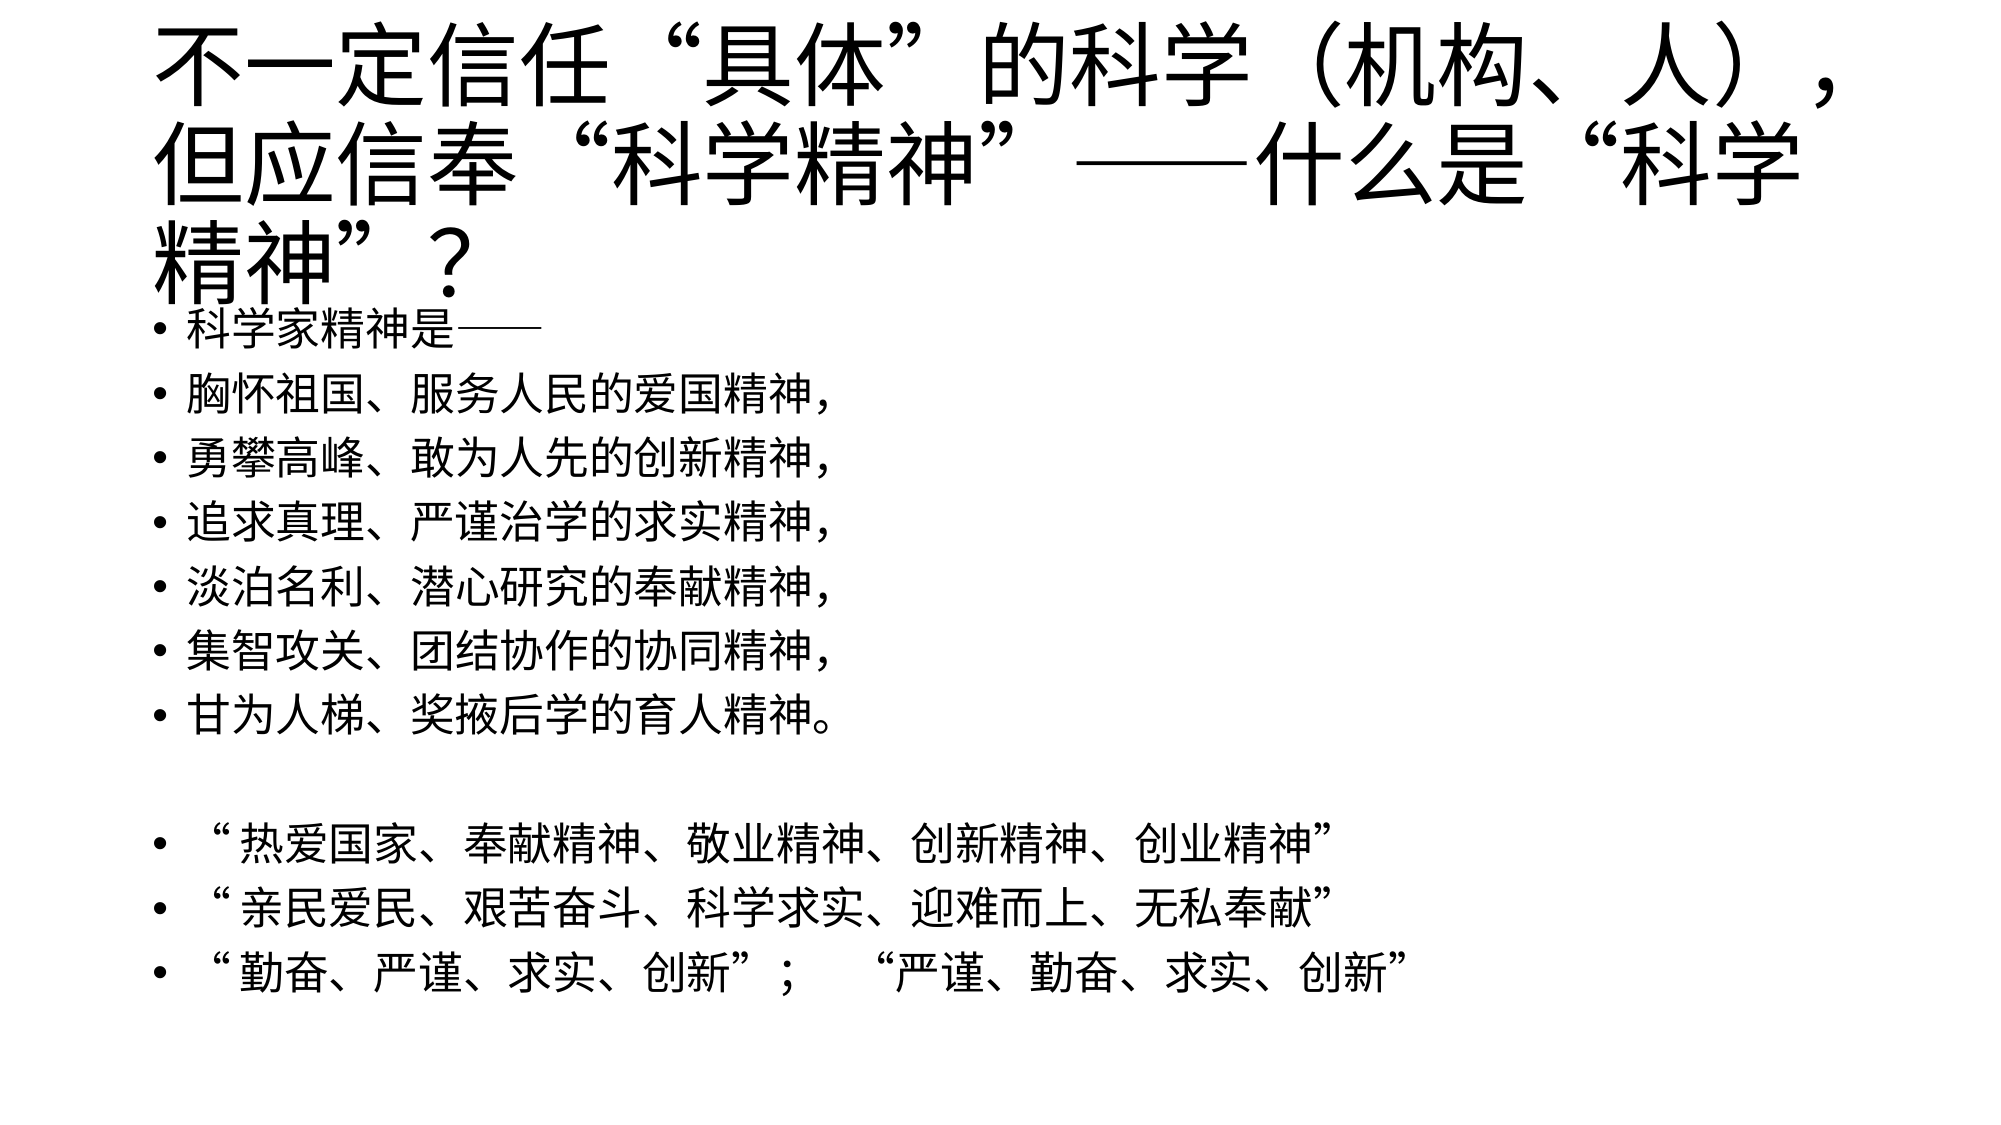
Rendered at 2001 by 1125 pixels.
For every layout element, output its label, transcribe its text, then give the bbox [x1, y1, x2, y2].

list 科学家精神是—— 胸怀祖国、服务人民的爱国精神， 勇攀高峰、敢为人先的创新精神， 追求真理、严谨治学的求实精神， 淡泊名利、潜心研究的奉献精神， 集智攻关、团结协作的协同精神， 甘为人梯、奖掖后学的育人精神。 “热爱国家、奉献精神、敬业精神、创新精神、创业精神” “亲民爱民、艰苦奋斗、科学求实、迎难而上、无私奉献” “勤奋、严谨、求实、创新”； “严谨、勤奋、求实、创新” [137, 299, 1863, 1014]
title 不一定信任“具体”的科学（机构、人），但应信奉“科学精神”——什么是“科学精神”？ [137, 59, 1863, 278]
